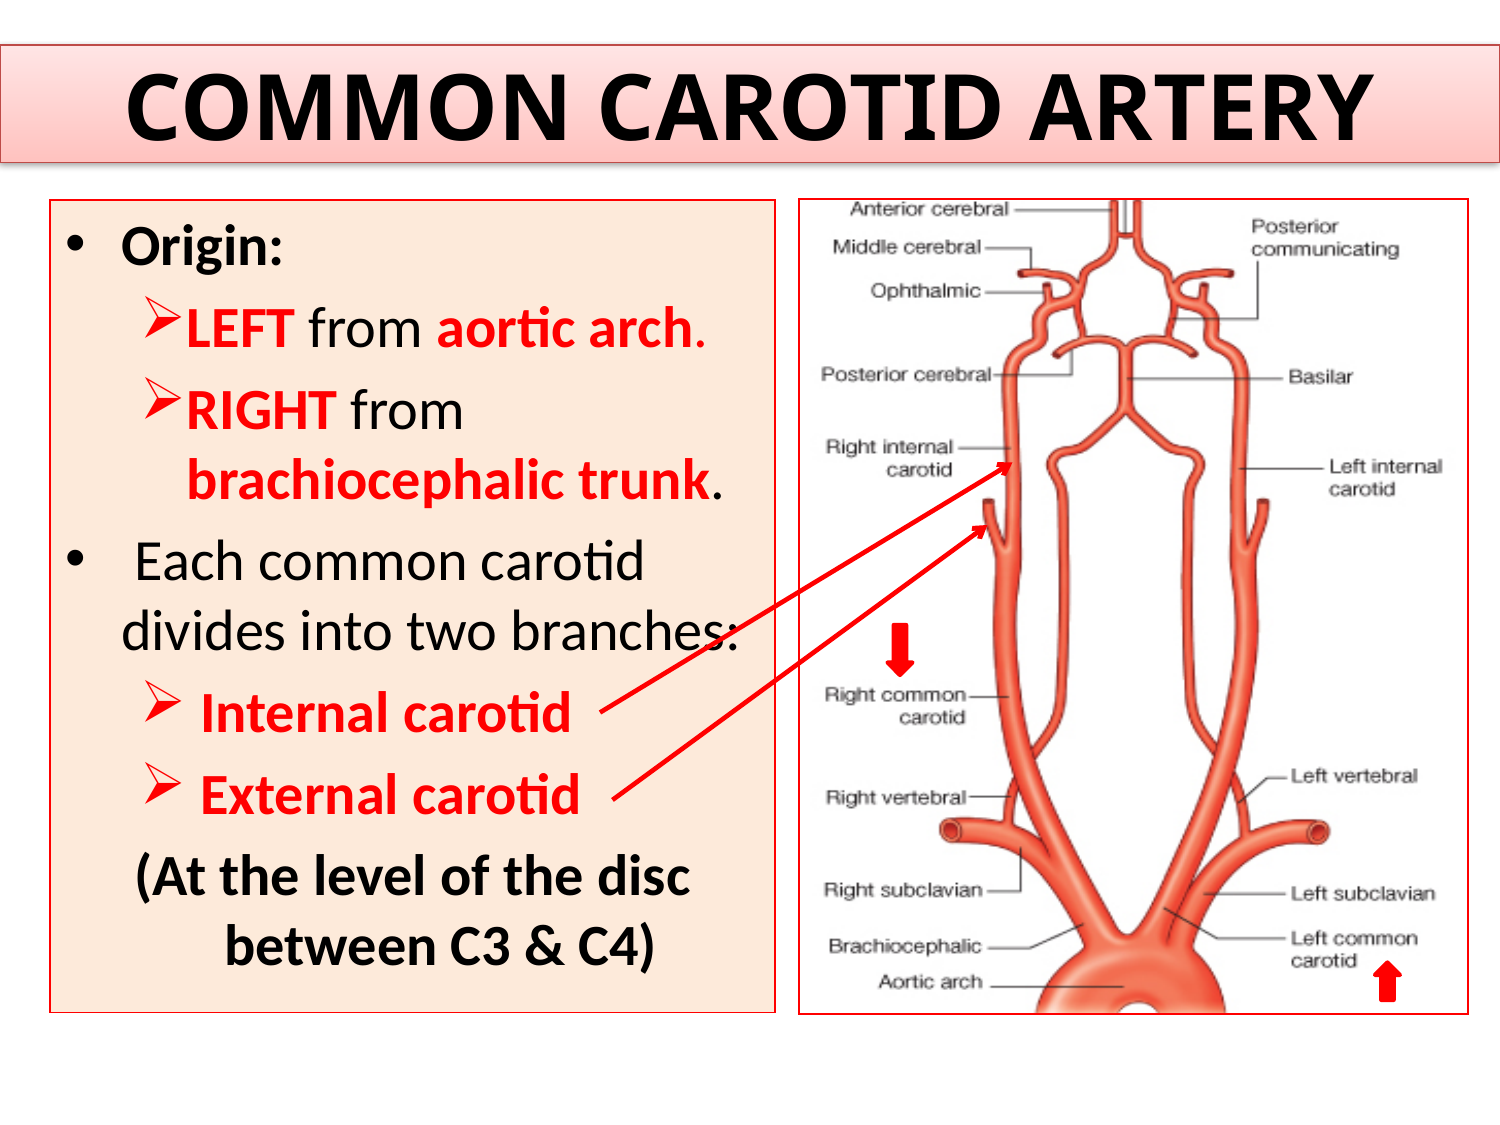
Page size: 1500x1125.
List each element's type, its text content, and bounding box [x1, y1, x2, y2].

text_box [599, 462, 1013, 713]
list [799, 199, 1468, 1014]
title COMMON CAROTID ARTERY [0, 44, 1500, 163]
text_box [612, 524, 988, 801]
list Origin: LEFT from aortic arch. RIGHT from brachiocephalic trunk. Each common carotid divides into two branches: Internal carotid External carotid (At the level of the disc between C3 & C4) [49, 199, 776, 1013]
